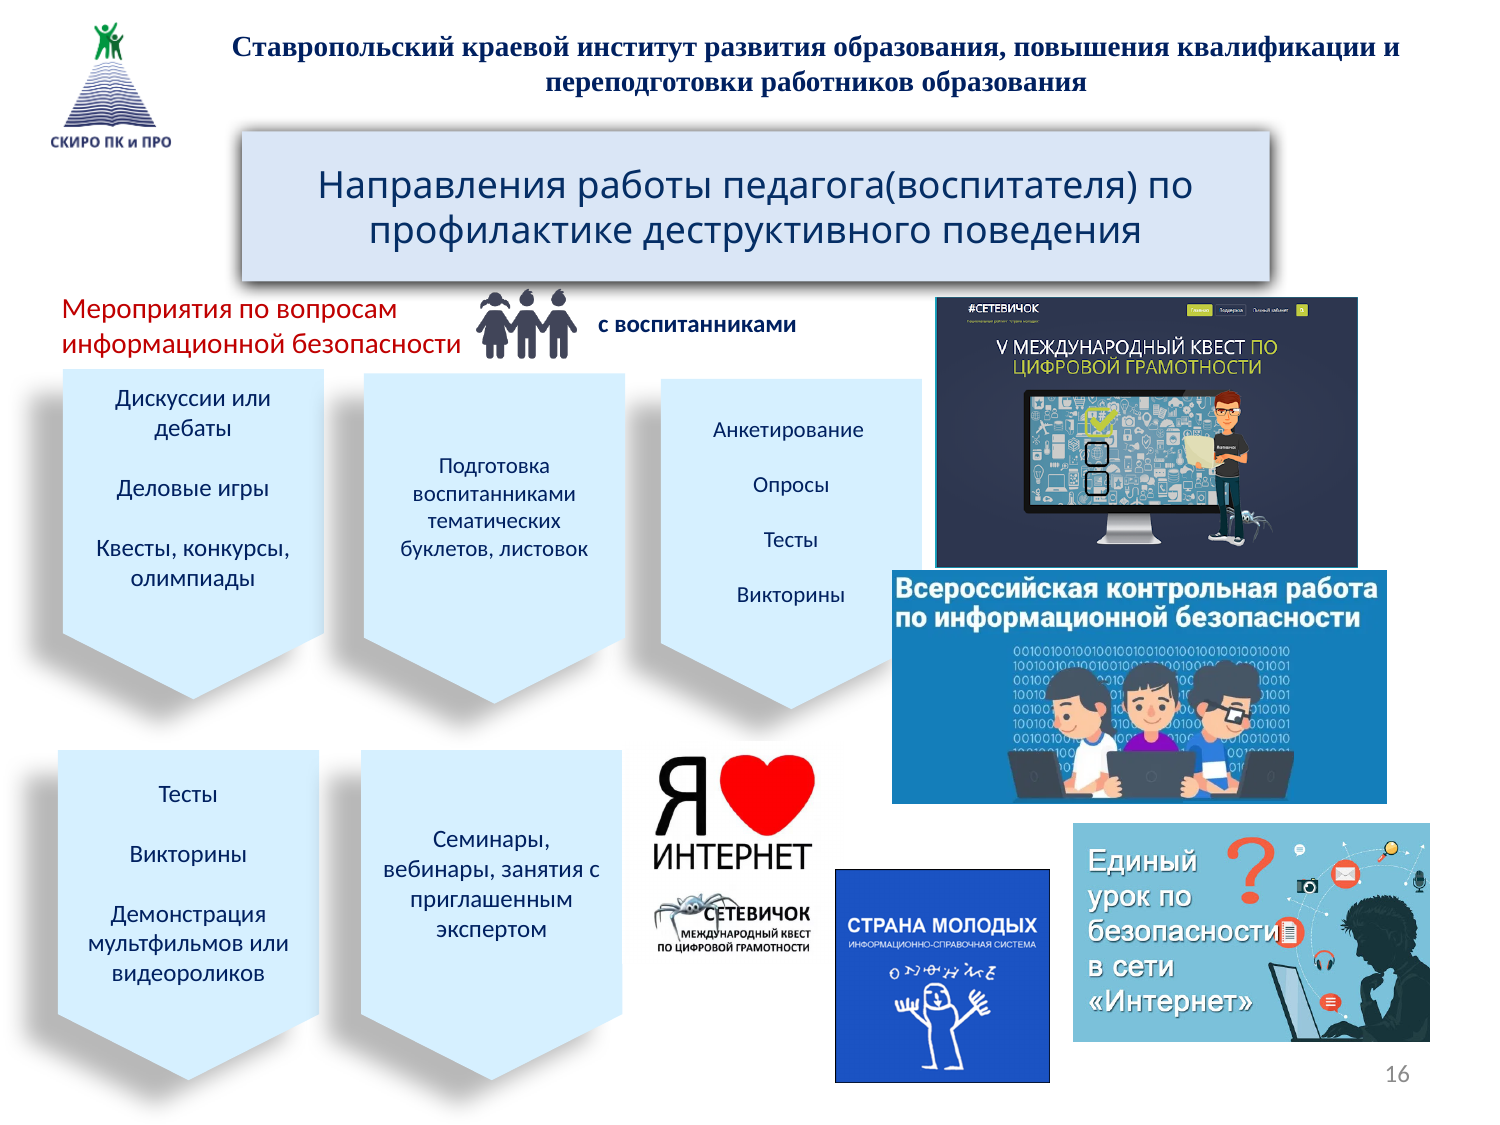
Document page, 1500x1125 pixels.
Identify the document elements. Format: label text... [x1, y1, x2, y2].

text_box Дискуссии или дебаты Деловые игры Квесты, конкурсы, олимпиады [60, 367, 326, 702]
text_box Семинары, вебинары, занятия с приглашенным экспертом [359, 747, 625, 1083]
picture [1073, 823, 1431, 1042]
text_box Направления работы педагога(воспитателя) по профилактике деструктивного поведения [240, 129, 1272, 283]
text_box Анкетирование Опросы Тесты Викторины [658, 376, 924, 712]
picture [622, 741, 1050, 1084]
picture [50, 21, 172, 151]
picture [891, 570, 1387, 804]
text_box Тесты Викторины Демонстрация мультфильмов или видеороликов [55, 747, 322, 1083]
text_box с воспитанниками [583, 300, 857, 345]
text_box Ставропольский краевой институт развития образования, повышения квалификации и переподготовки работников образования [178, 19, 1455, 105]
picture [476, 273, 577, 375]
slide_number 16 [1074, 1048, 1425, 1103]
picture [935, 297, 1358, 568]
text_box Мероприятия по вопросам информационной безопасности [46, 282, 471, 367]
text_box Подготовка воспитанниками тематических буклетов, листовок [361, 371, 628, 706]
